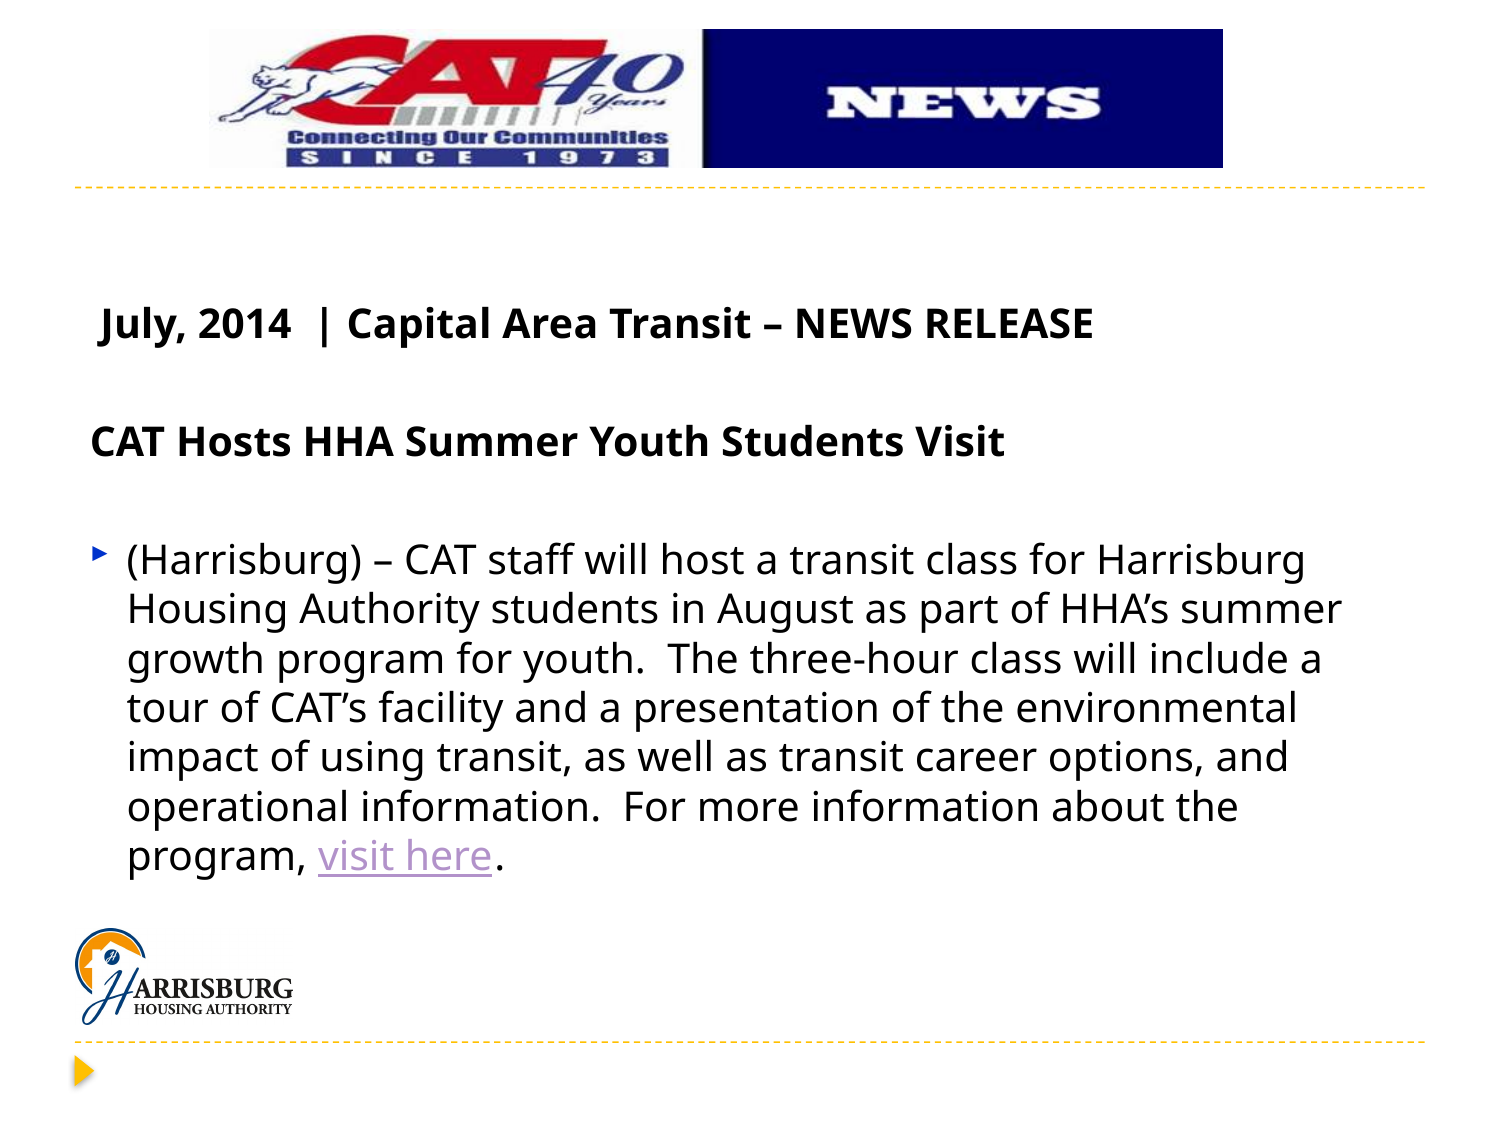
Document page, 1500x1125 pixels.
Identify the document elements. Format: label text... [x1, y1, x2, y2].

picture [208, 29, 1224, 168]
picture [74, 928, 293, 1025]
list July, 2014 | Capital Area Transit – NEWS RELEASE CAT Hosts HHA Summer Youth Students Visit (Harrisburg) – CAT staff will host a transit class for Harrisburg Housing Authority students in August as part of HHA’s summer growth program for youth. The three-hour class will include a tour of CAT’s facility and a presentation of the environmental impact of using transit, as well as transit career options, and operational information. For more information about the program, visit here. [75, 230, 1425, 898]
